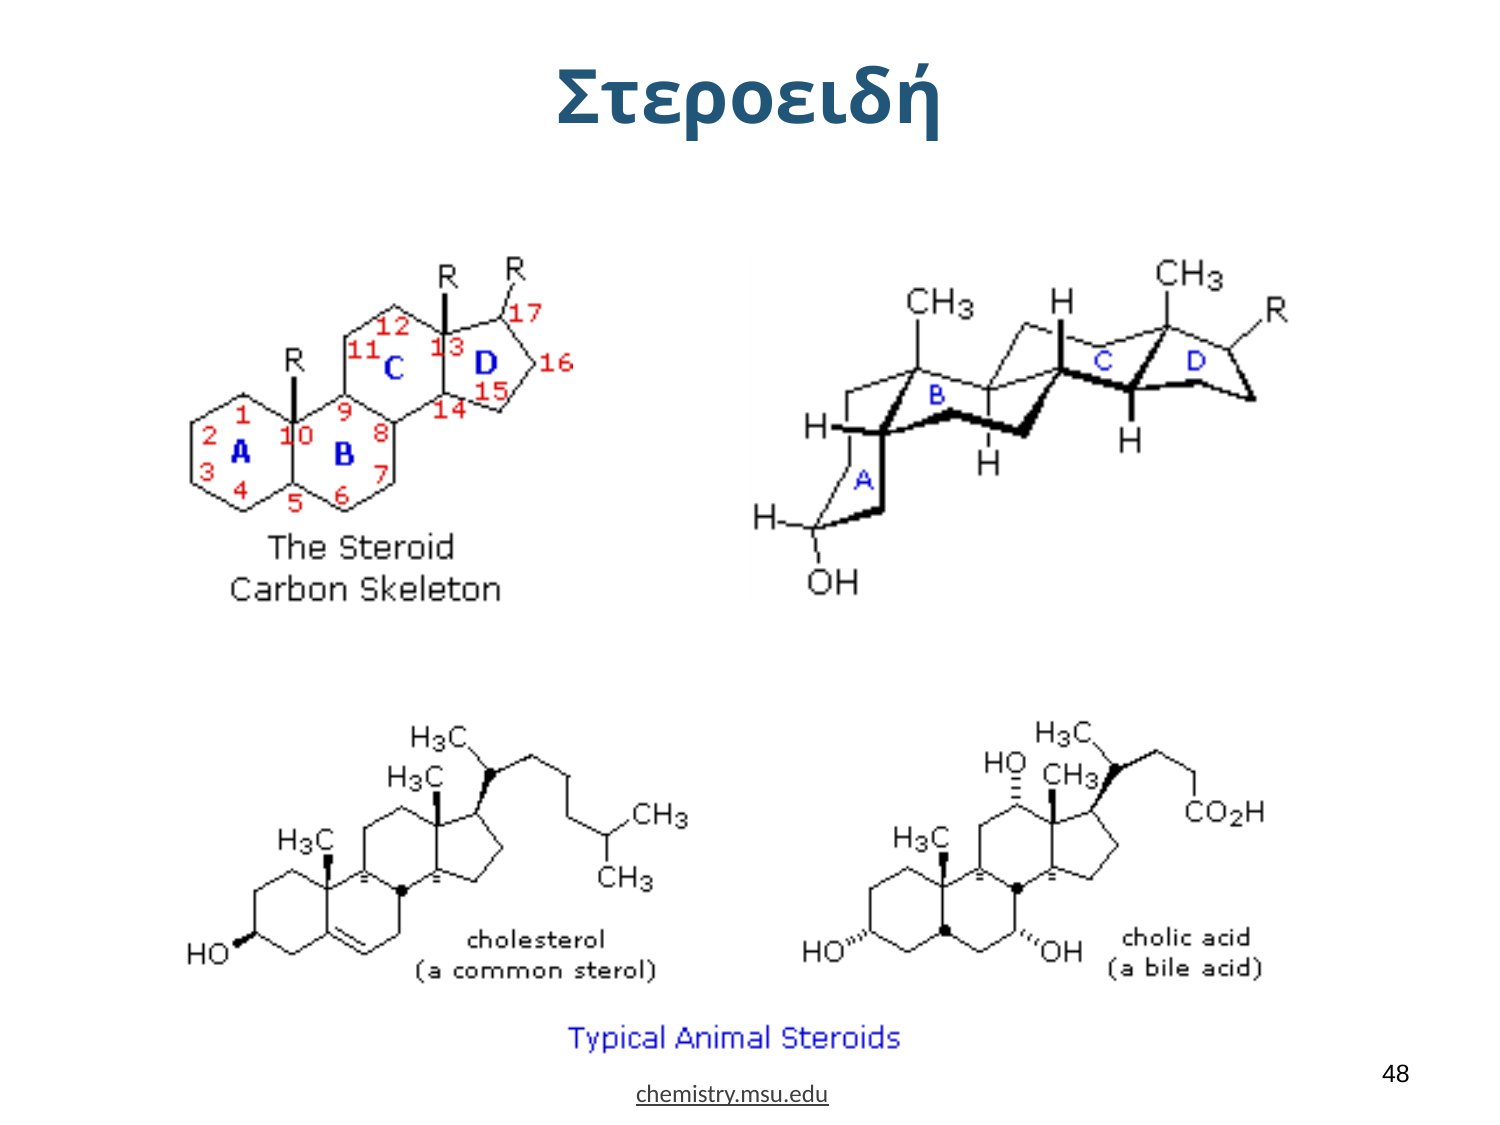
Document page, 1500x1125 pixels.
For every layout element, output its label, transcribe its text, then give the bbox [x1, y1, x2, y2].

slide_number 47 [1074, 1042, 1425, 1103]
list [749, 255, 1294, 604]
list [182, 255, 574, 612]
text_box chemistry.msu.edu [572, 1077, 892, 1116]
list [147, 680, 1336, 1070]
title Στεροειδή [63, 19, 1437, 169]
